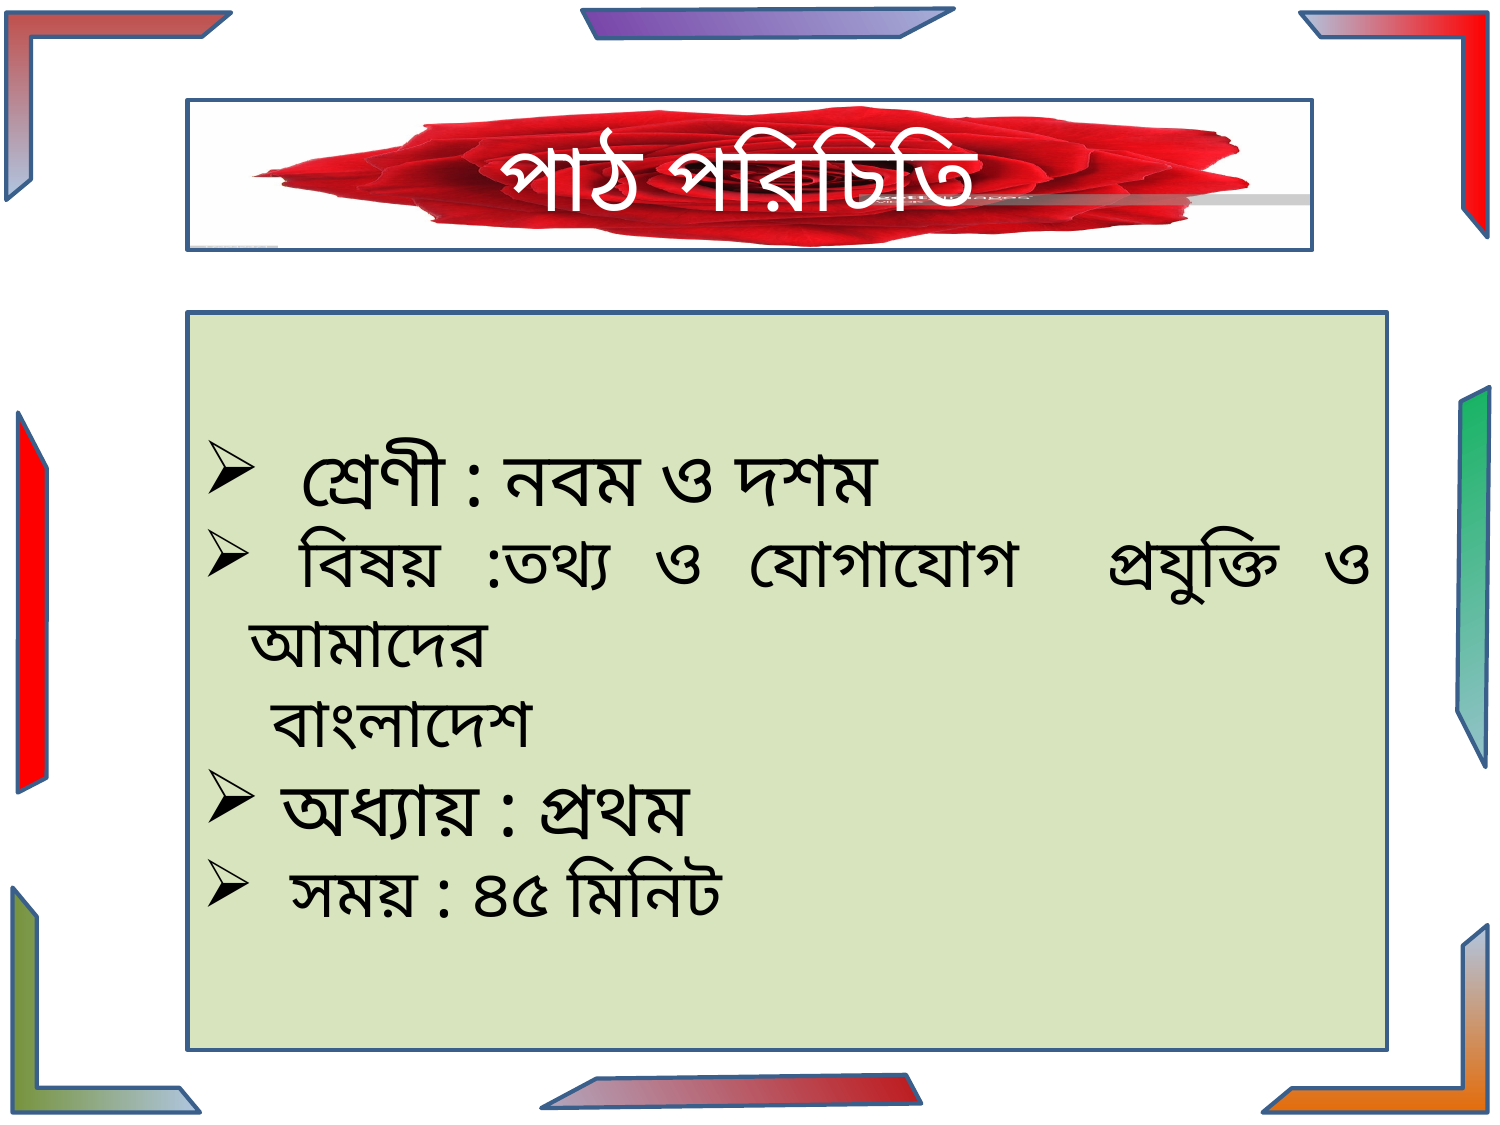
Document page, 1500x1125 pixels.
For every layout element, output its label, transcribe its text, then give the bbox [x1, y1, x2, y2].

text_box পাঠ পরিচিতি [185, 98, 1314, 252]
text_box শ্রেণী : নবম ও দশম বিষয় :তথ্য ও যোগাযোগ প্রযুক্তি ও আমাদের বাংলাদেশ অধ্যায় : প্রথম সময় : ৪৫ মিনিট [185, 310, 1389, 1052]
